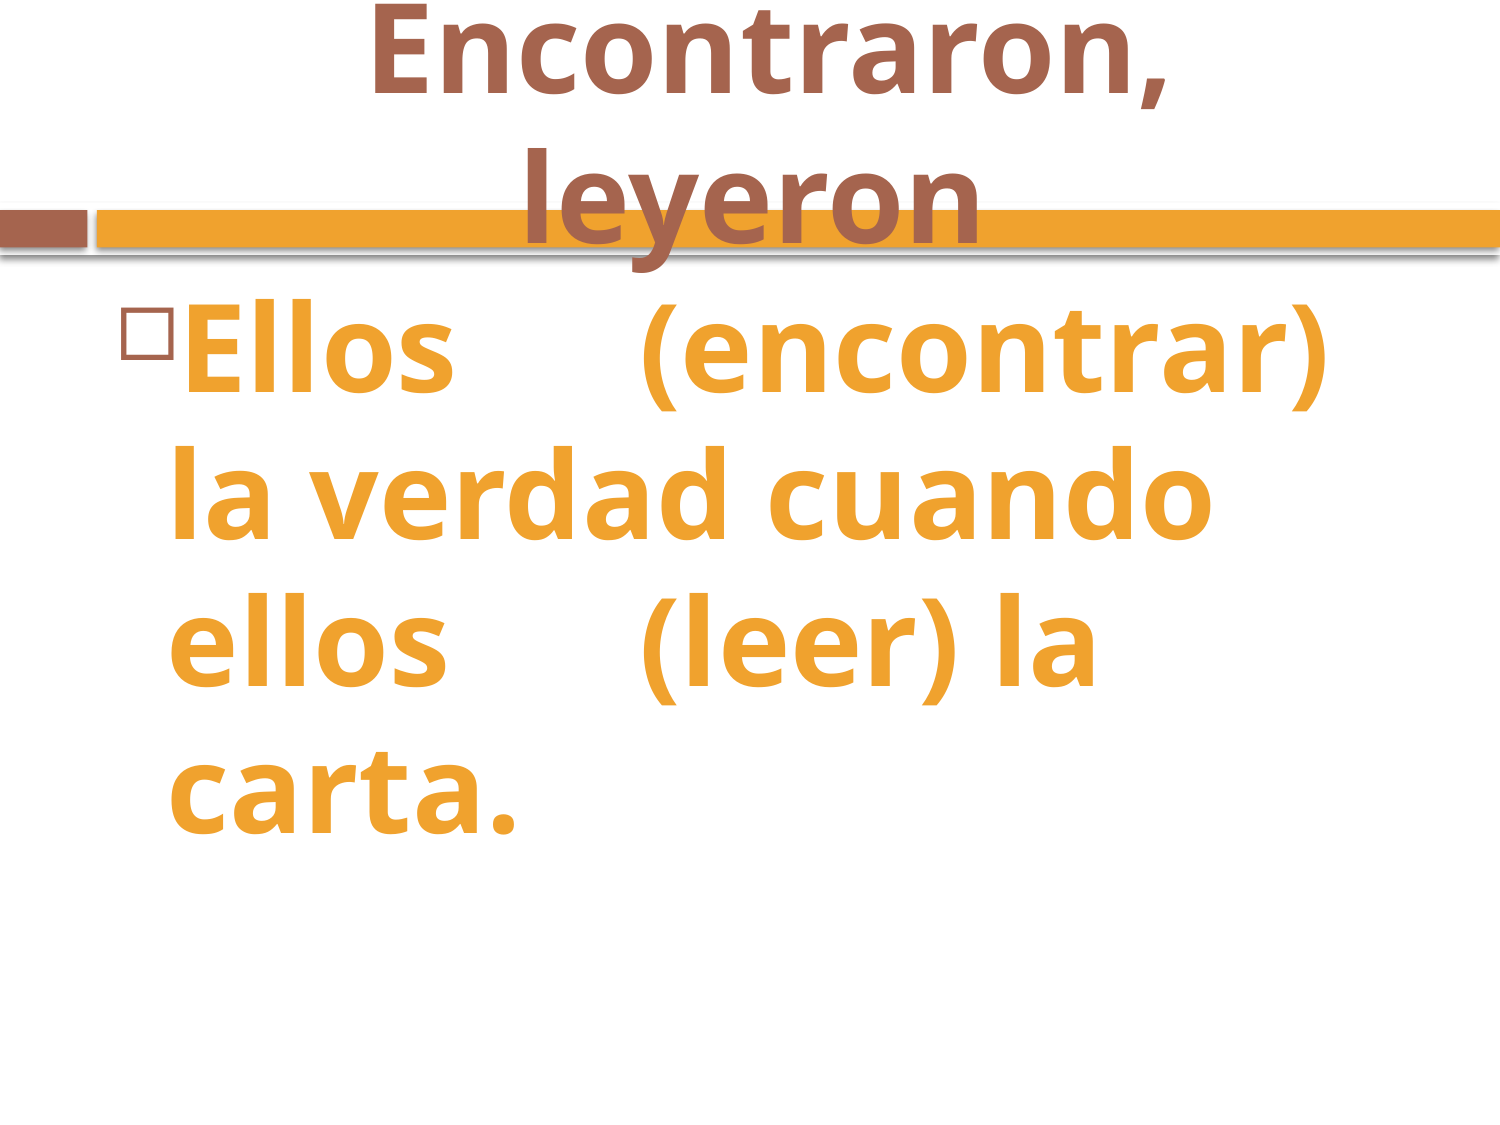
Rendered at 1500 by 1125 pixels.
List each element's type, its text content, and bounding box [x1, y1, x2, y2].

title Encontraron, leyeron [100, 37, 1438, 200]
list Ellos (encontrar) la verdad cuando ellos (leer) la carta. [100, 262, 1438, 1000]
